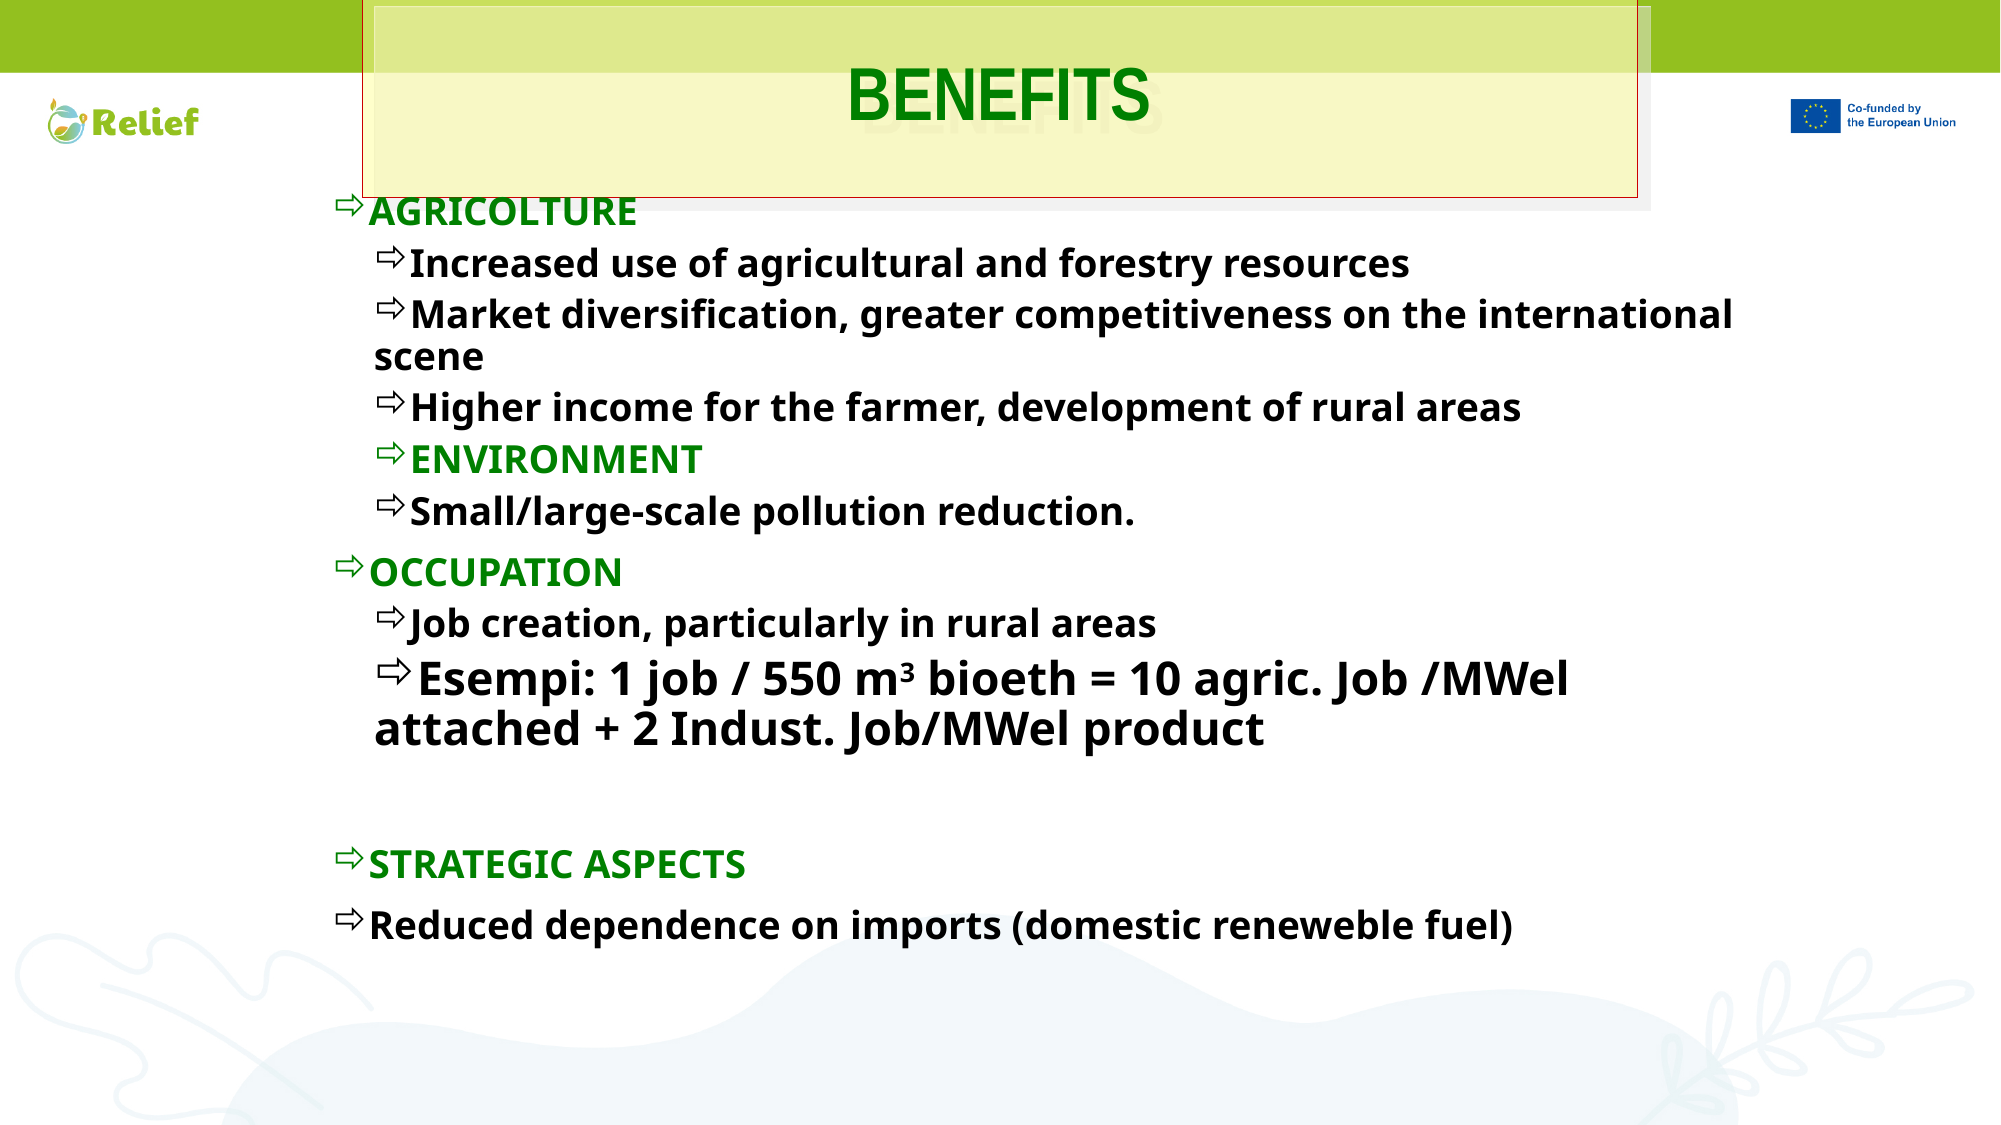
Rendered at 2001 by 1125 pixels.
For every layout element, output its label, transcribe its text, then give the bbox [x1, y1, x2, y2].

title BENEFITS [362, 0, 1638, 184]
picture [0, 0, 2001, 1125]
list AGRICOLTURE Increased use of agricultural and forestry resources Market diversification, greater competitiveness on the international scene Higher income for the farmer, development of rural areas ENVIRONMENT Small/large-scale pollution reduction. OCCUPATION Job creation, particularly in rural areas Esempi: 1 job / 550 m3 bioeth = 10 agric. Job /MWel attached + 2 Indust. Job/MWel product STRATEGIC ASPECTS Reduced dependence on imports (domestic reneweble fuel) [317, 184, 1768, 956]
